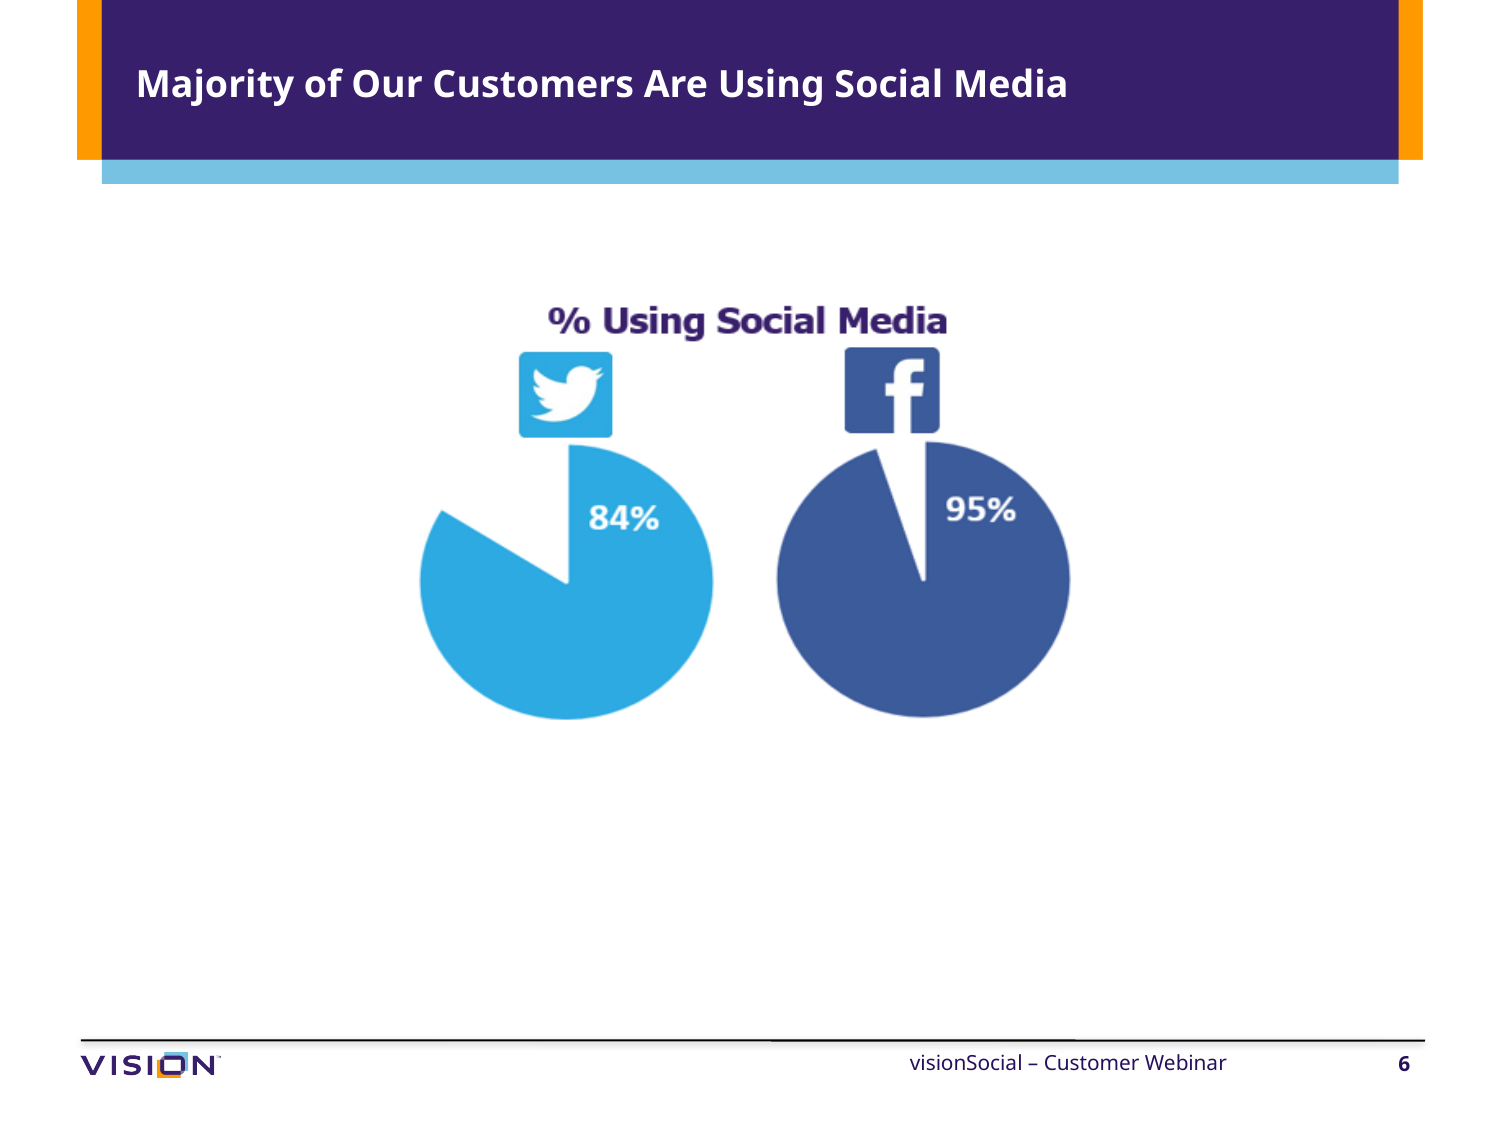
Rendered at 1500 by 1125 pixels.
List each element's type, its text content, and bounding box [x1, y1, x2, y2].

title Majority of Our Customers Are Using Social Media [120, 24, 1381, 142]
picture [80, 1052, 221, 1078]
slide_number 6 [1278, 1042, 1425, 1103]
picture [77, 0, 1423, 184]
footer visionSocial – Customer Webinar [692, 1042, 1242, 1103]
picture [407, 294, 1076, 726]
